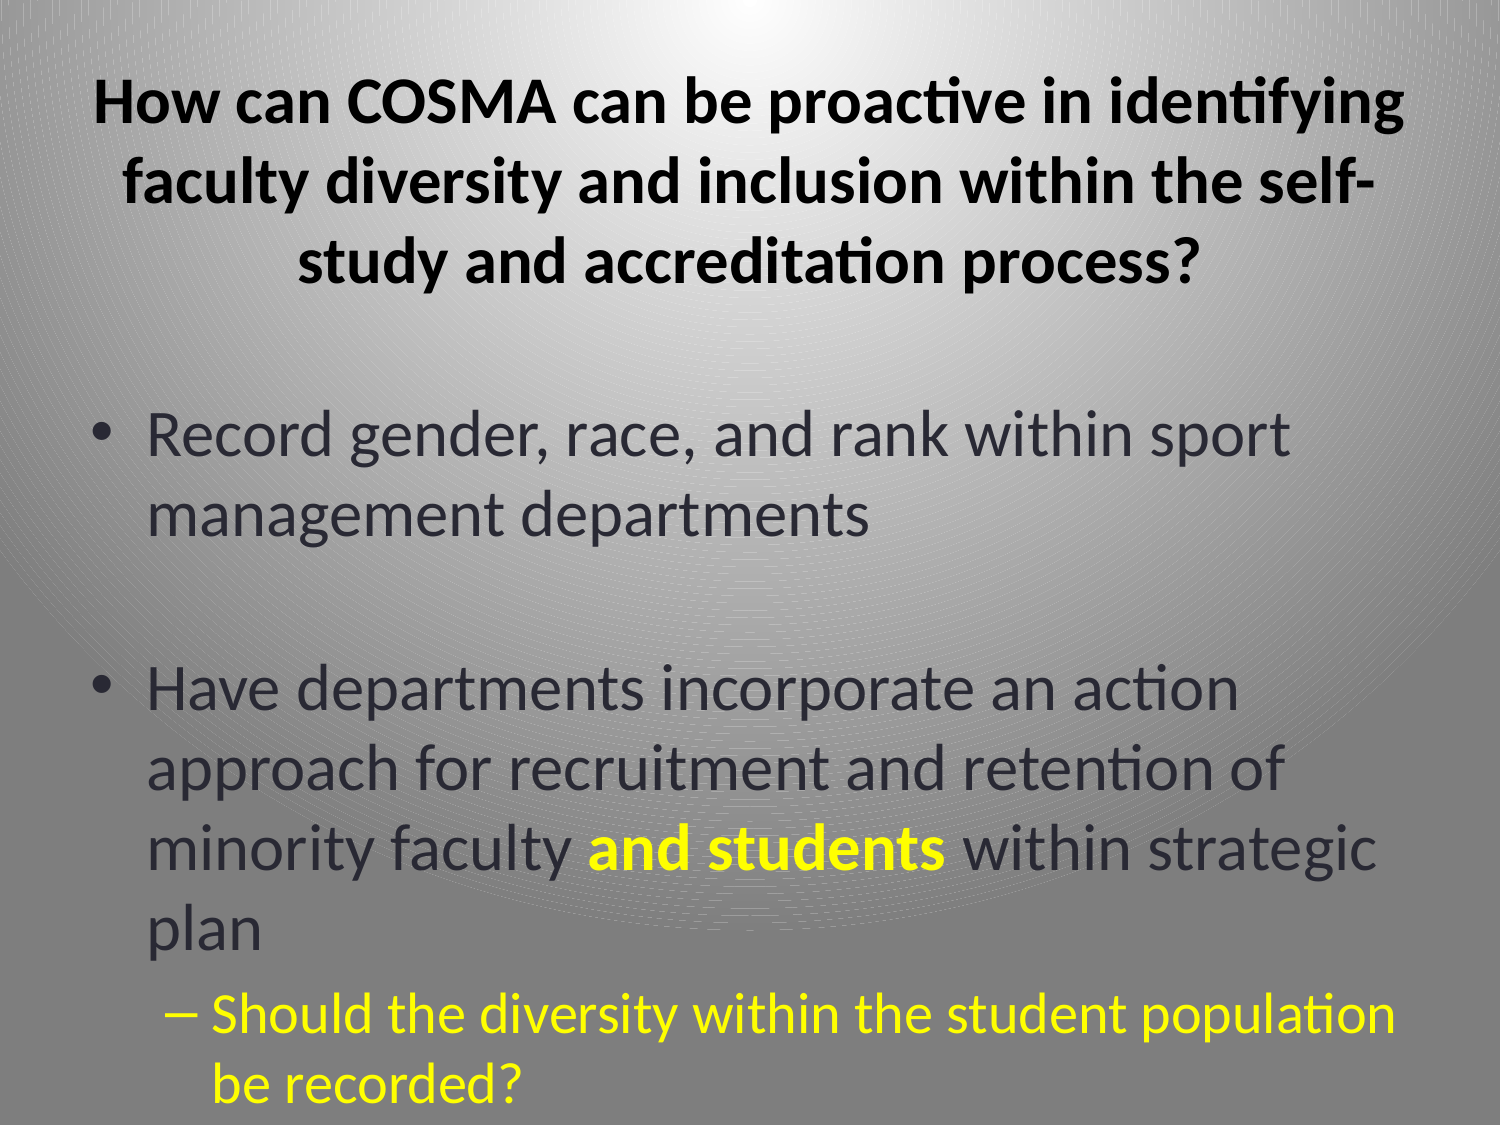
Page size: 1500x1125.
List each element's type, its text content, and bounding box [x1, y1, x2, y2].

list Record gender, race, and rank within sport management departments Have departments incorporate an action approach for recruitment and retention of minority faculty and students within strategic plan Should the diversity within the student population be recorded? [75, 382, 1425, 1125]
title How can COSMA can be proactive in identifying faculty diversity and inclusion within the self-study and accreditation process? [75, 122, 1425, 311]
